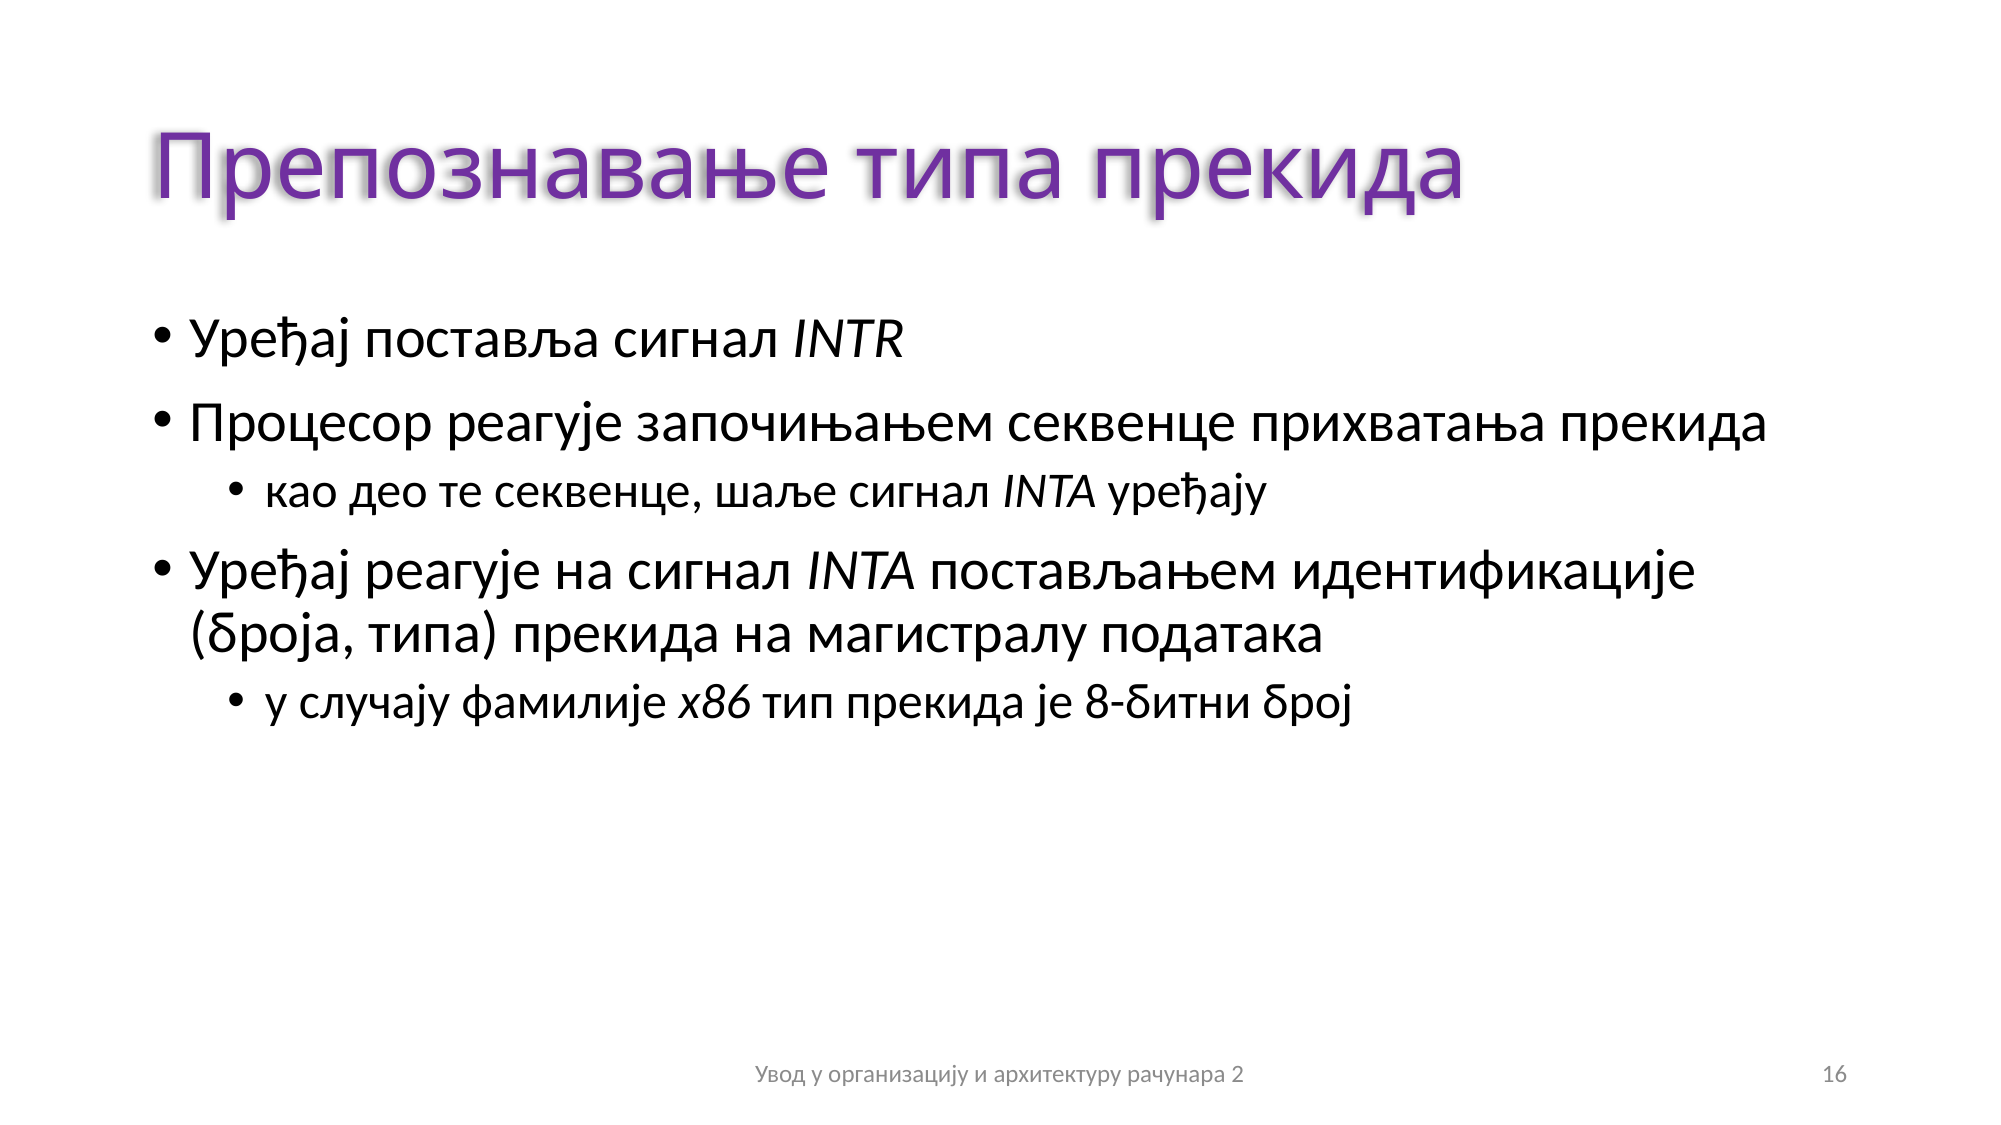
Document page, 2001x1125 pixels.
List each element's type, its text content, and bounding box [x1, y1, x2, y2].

list Уређај поставља сигнал INTR Процесор реагује започињањем секвенце прихватања прекида као део те секвенце, шаље сигнал INTA уређају Уређај реагује на сигнал INTA постављањем идентификације (броја, типа) прекида на магистралу података у случају фамилије x86 тип прекида је 8-битни број [137, 299, 1863, 1014]
footer Увод у организацију и архитектуру рачунара 2 [662, 1042, 1338, 1103]
slide_number 16 [1412, 1042, 1863, 1103]
title Препознавање типа прекида [137, 59, 1863, 278]
